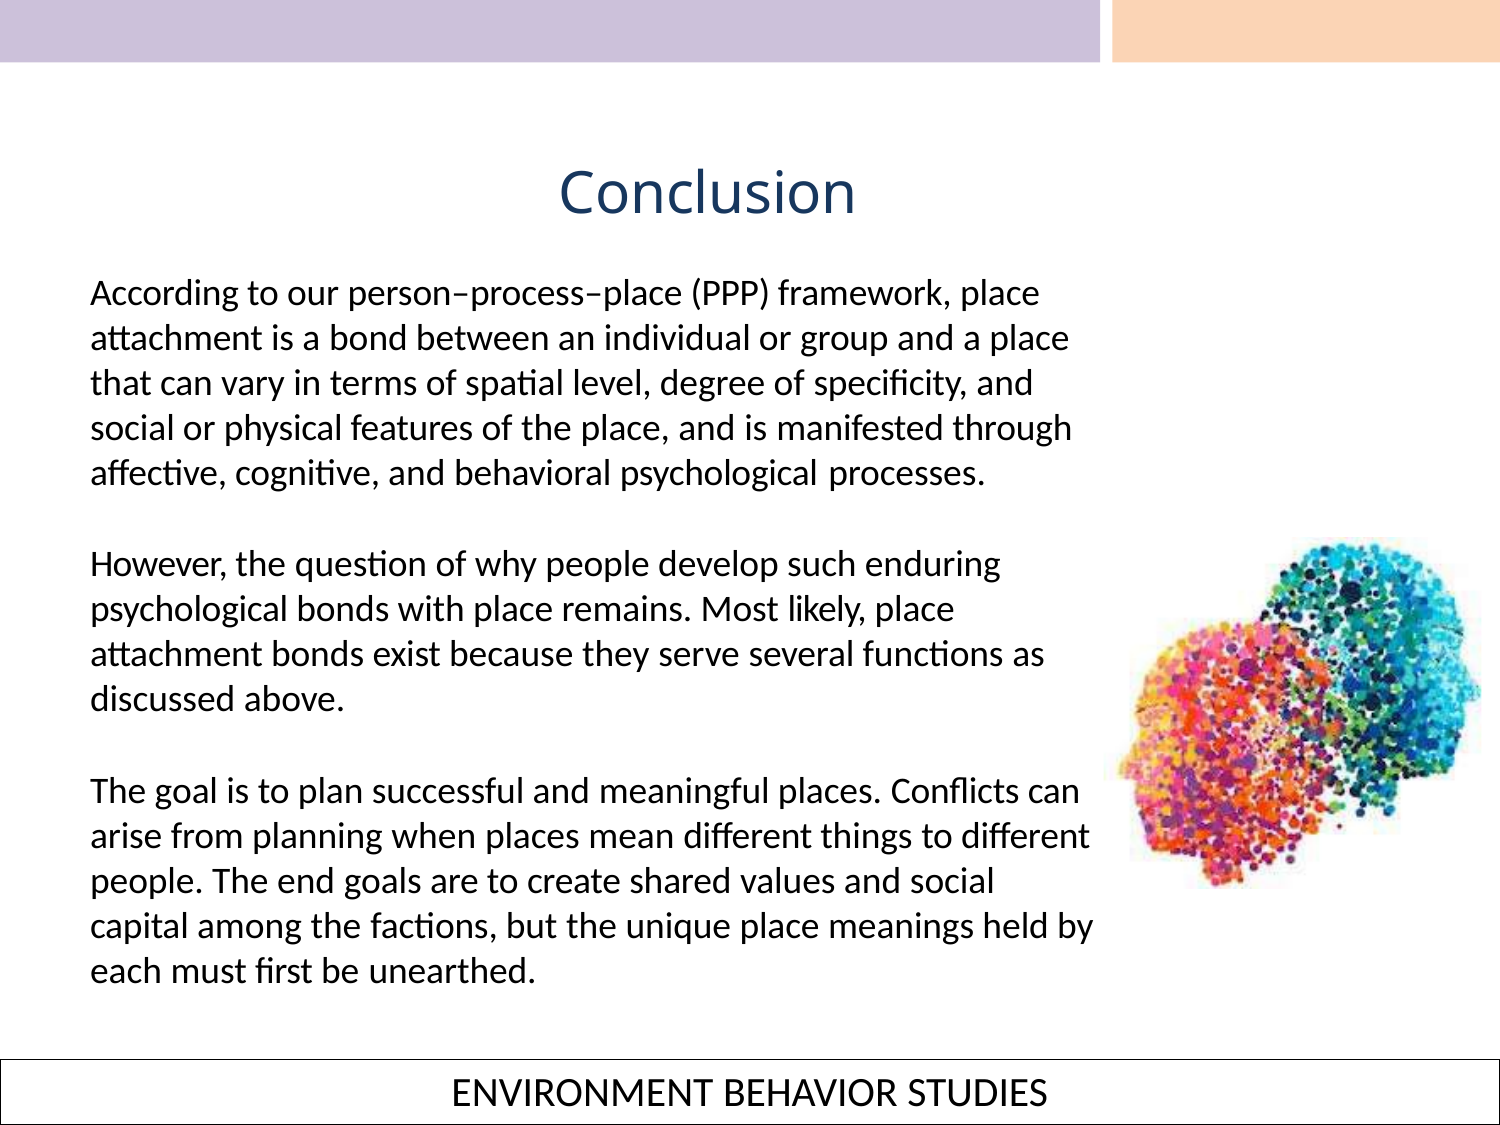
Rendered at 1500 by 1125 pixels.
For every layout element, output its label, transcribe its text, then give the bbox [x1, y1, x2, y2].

text_box According to our person–process–place (PPP) framework, place attachment is a bond between an individual or group and a place that can vary in terms of spatial level, degree of specificity, and social or physical features of the place, and is manifested through affective, cognitive, and behavioral psychological processes. However, the question of why people develop such enduring psychological bonds with place remains. Most likely, place attachment bonds exist because they serve several functions as discussed above. The goal is to plan successful and meaningful places. Conflicts can arise from planning when places mean different things to different people. The end goals are to create shared values and social capital among the factions, but the unique place meanings held by each must first be unearthed. [87, 265, 1105, 992]
title Conclusion [556, 152, 881, 343]
text_box [1103, 537, 1482, 889]
footer ENVIRONMENT BEHAVIOR STUDIES [449, 1072, 1052, 1125]
